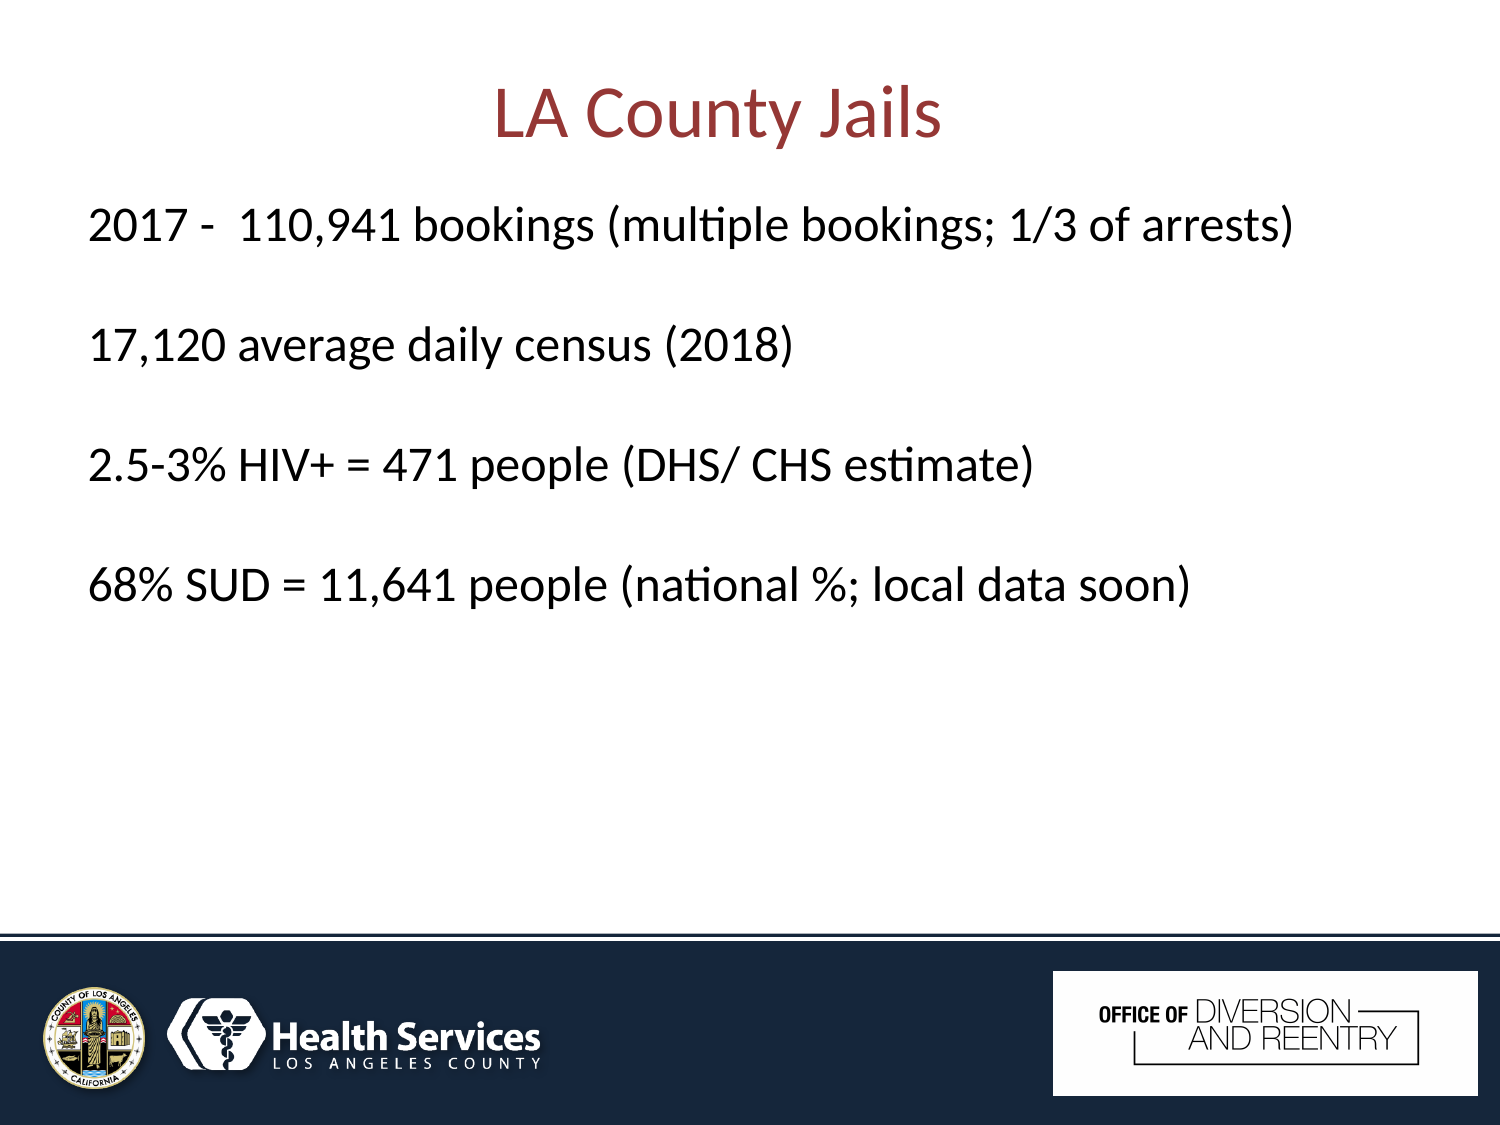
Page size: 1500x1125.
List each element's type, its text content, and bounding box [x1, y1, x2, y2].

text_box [0, 933, 1500, 1125]
text_box 2017 - 110,941 bookings (multiple bookings; 1/3 of arrests) 17,120 average daily census (2018) 2.5-3% HIV+ = 471 people (DHS/ CHS estimate) 68% SUD = 11,641 people (national %; local data soon) [72, 184, 1382, 799]
text_box [43, 253, 1478, 931]
text_box LA County Jails [171, 54, 1266, 163]
